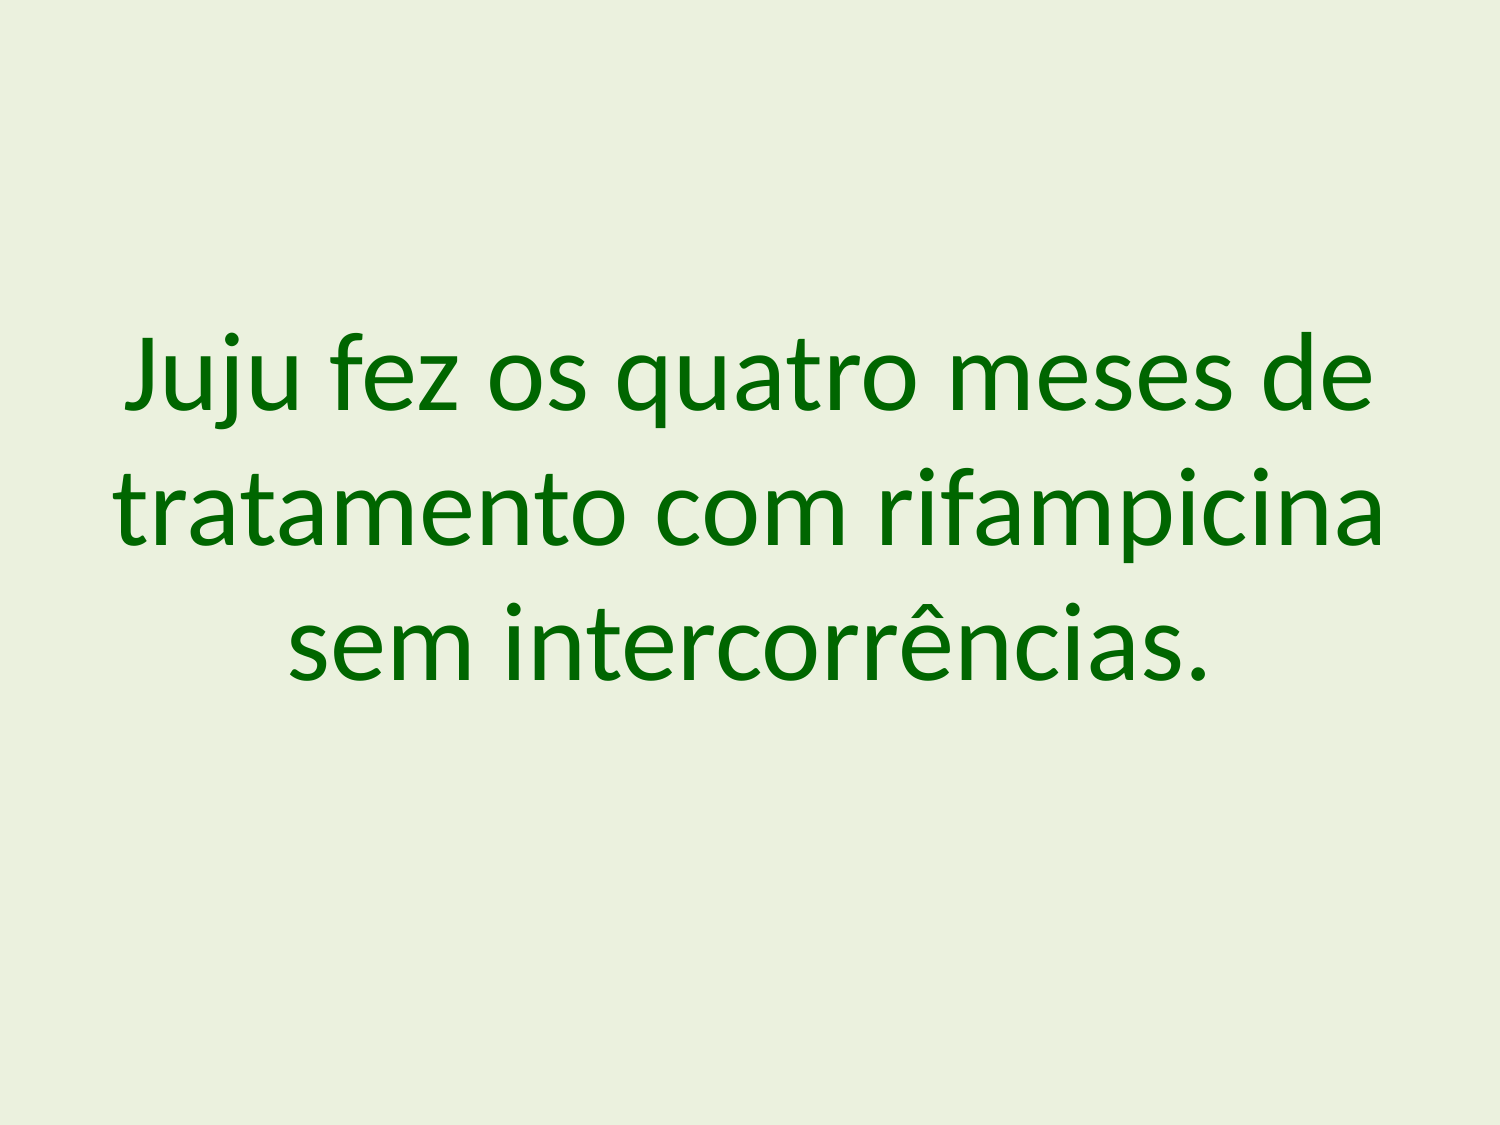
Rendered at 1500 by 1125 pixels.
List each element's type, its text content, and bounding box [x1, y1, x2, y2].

text_box Juju fez os quatro meses de tratamento com rifampicina sem intercorrências. [75, 290, 1425, 823]
